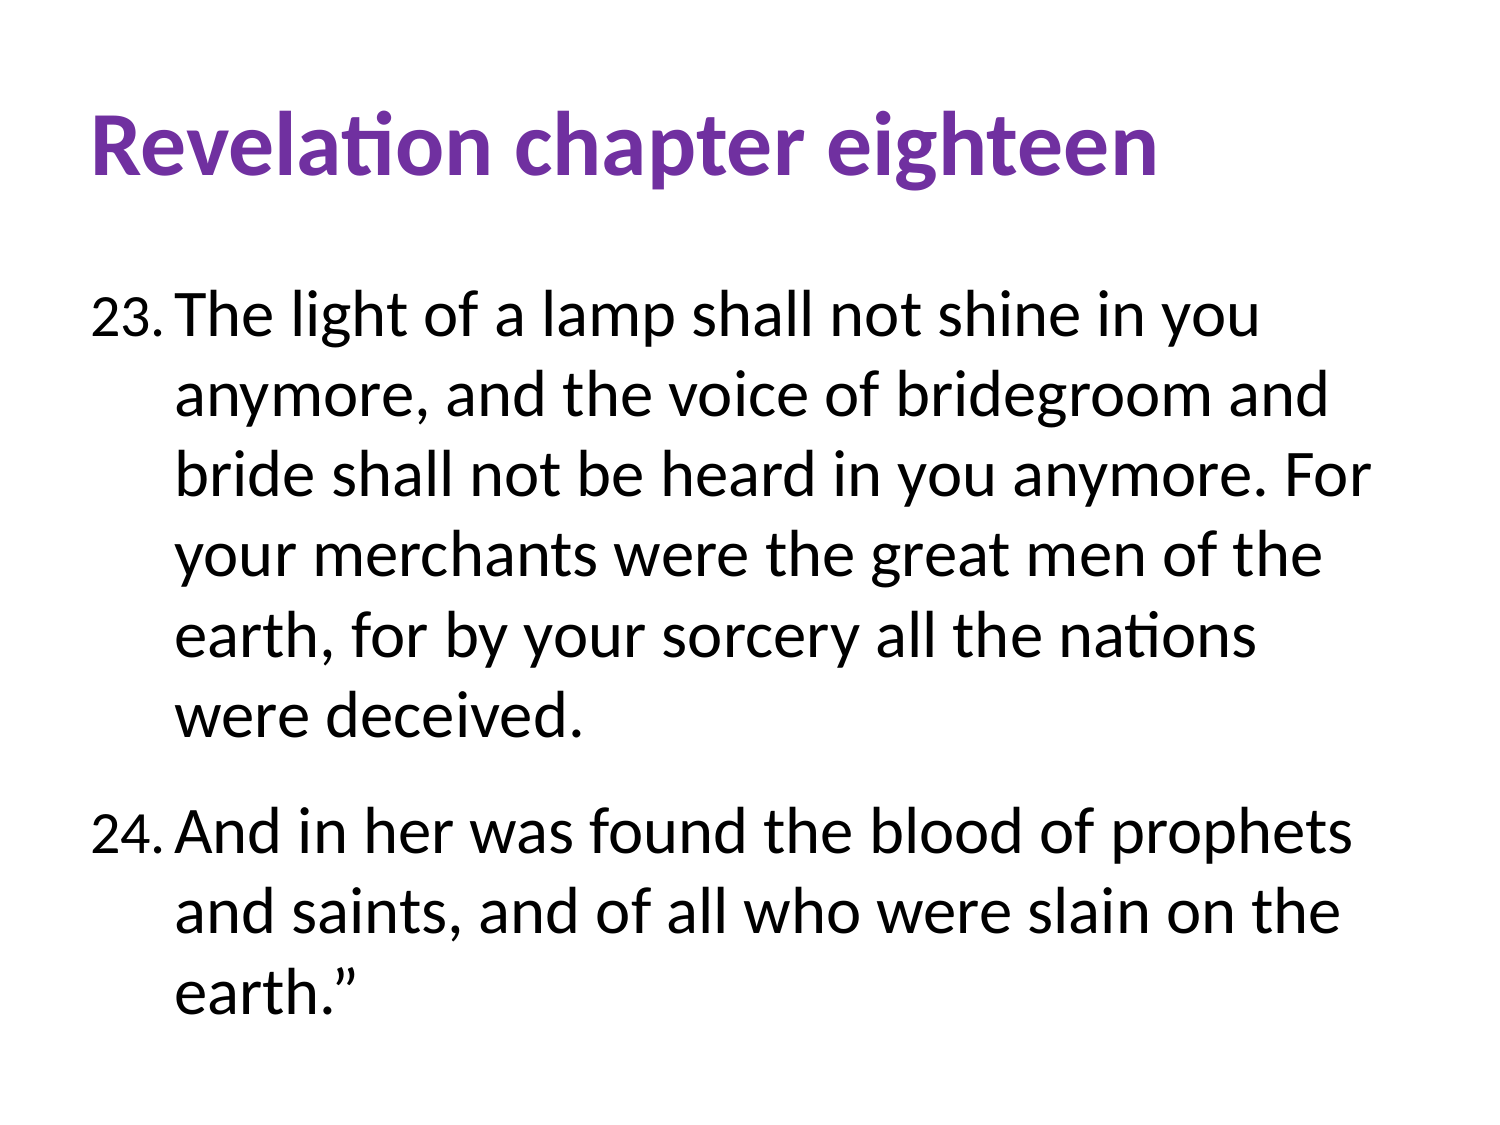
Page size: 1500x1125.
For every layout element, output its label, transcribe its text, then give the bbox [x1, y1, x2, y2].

title Revelation chapter eighteen [75, 45, 1425, 233]
list The light of a lamp shall not shine in you anymore, and the voice of bridegroom and bride shall not be heard in you anymore. For your merchants were the great men of the earth, for by your sorcery all the nations were deceived. And in her was found the blood of prophets and saints, and of all who were slain on the earth.” [75, 262, 1425, 1063]
